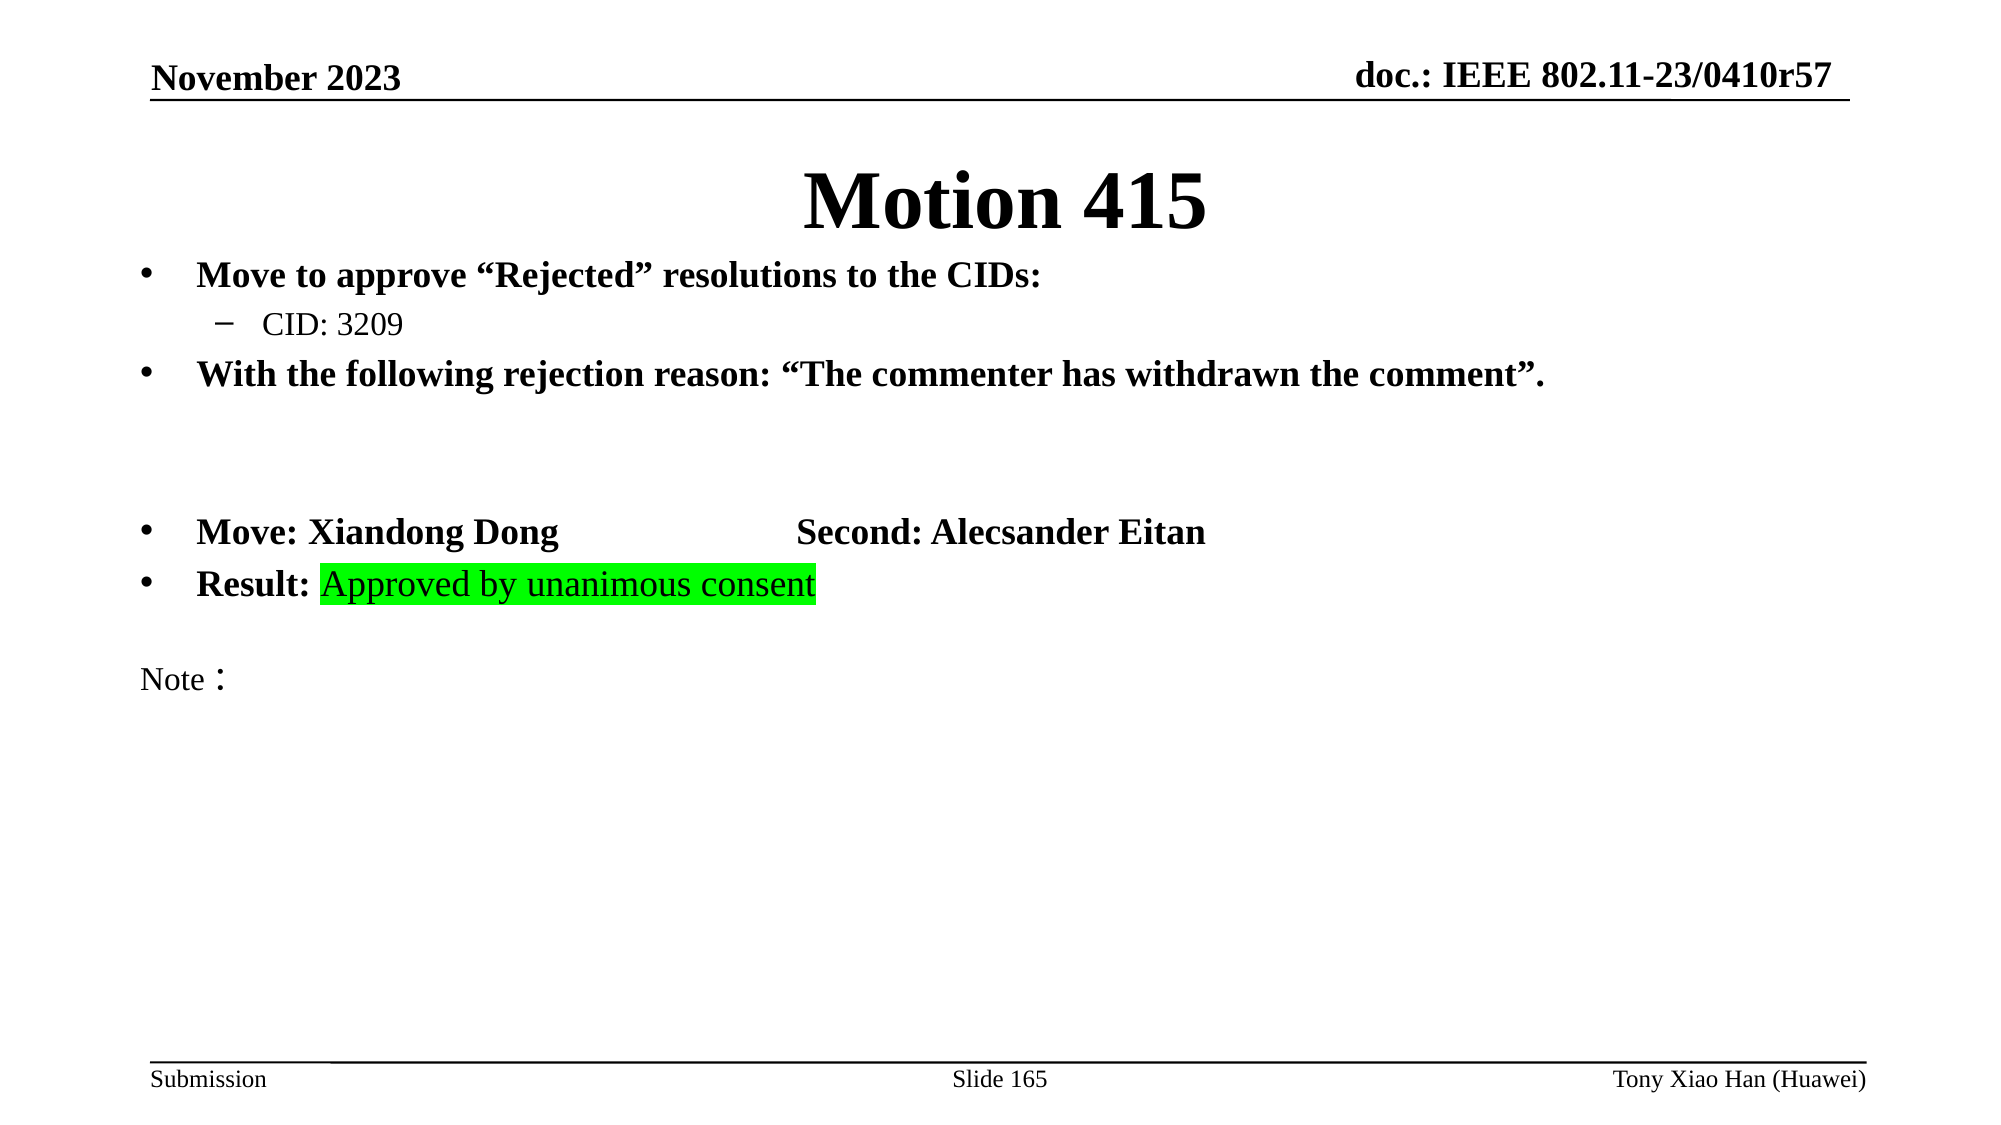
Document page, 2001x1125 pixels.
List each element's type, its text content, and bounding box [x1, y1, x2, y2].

text_box Motion 415 [368, 137, 1644, 212]
text_box Move to approve “Rejected” resolutions to the CIDs: CID: 3209 With the following rejection reason: “The commenter has withdrawn the comment”. Move: Xiandong Dong Second: Alecsander Eitan Result: Approved by unanimous consent Note： [125, 212, 1888, 900]
